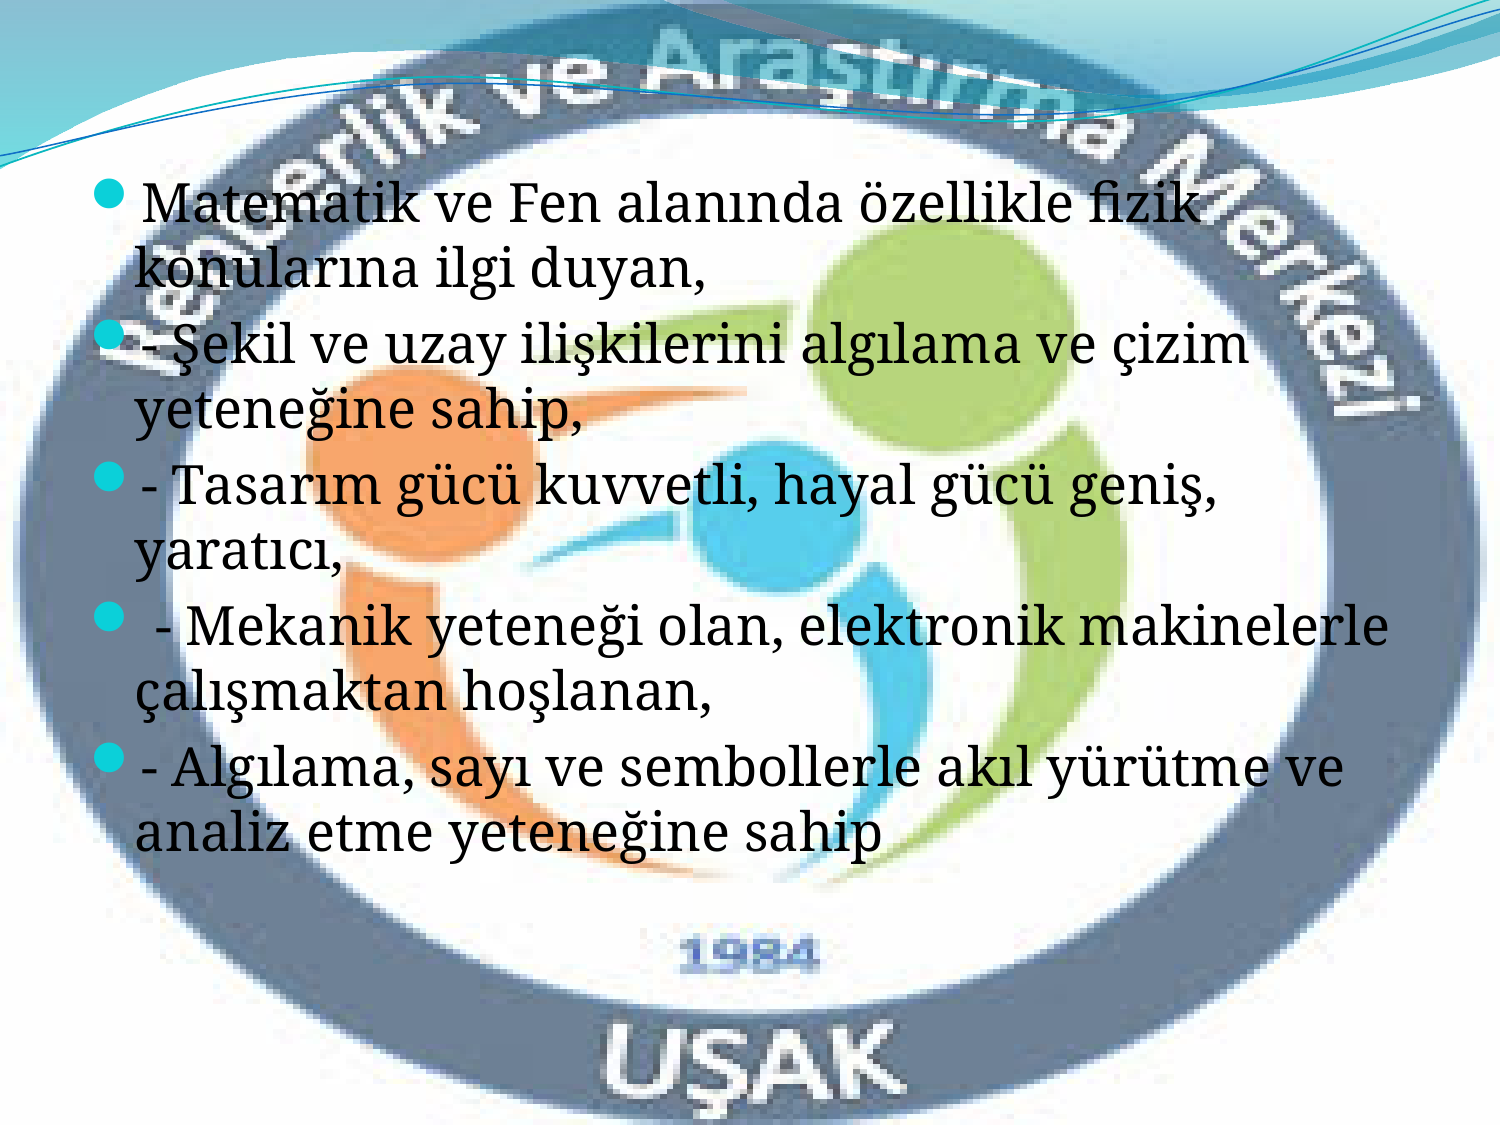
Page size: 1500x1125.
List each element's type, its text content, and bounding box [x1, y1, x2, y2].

list Matematik ve Fen alanında özellikle fizik konularına ilgi duyan, - Şekil ve uzay ilişkilerini algılama ve çizim yeteneğine sahip, - Tasarım gücü kuvvetli, hayal gücü geniş, yaratıcı, - Mekanik yeteneği olan, elektronik makinelerle çalışmaktan hoşlanan, - Algılama, sayı ve sembollerle akıl yürütme ve analiz etme yeteneğine sahip [75, 160, 1425, 1059]
